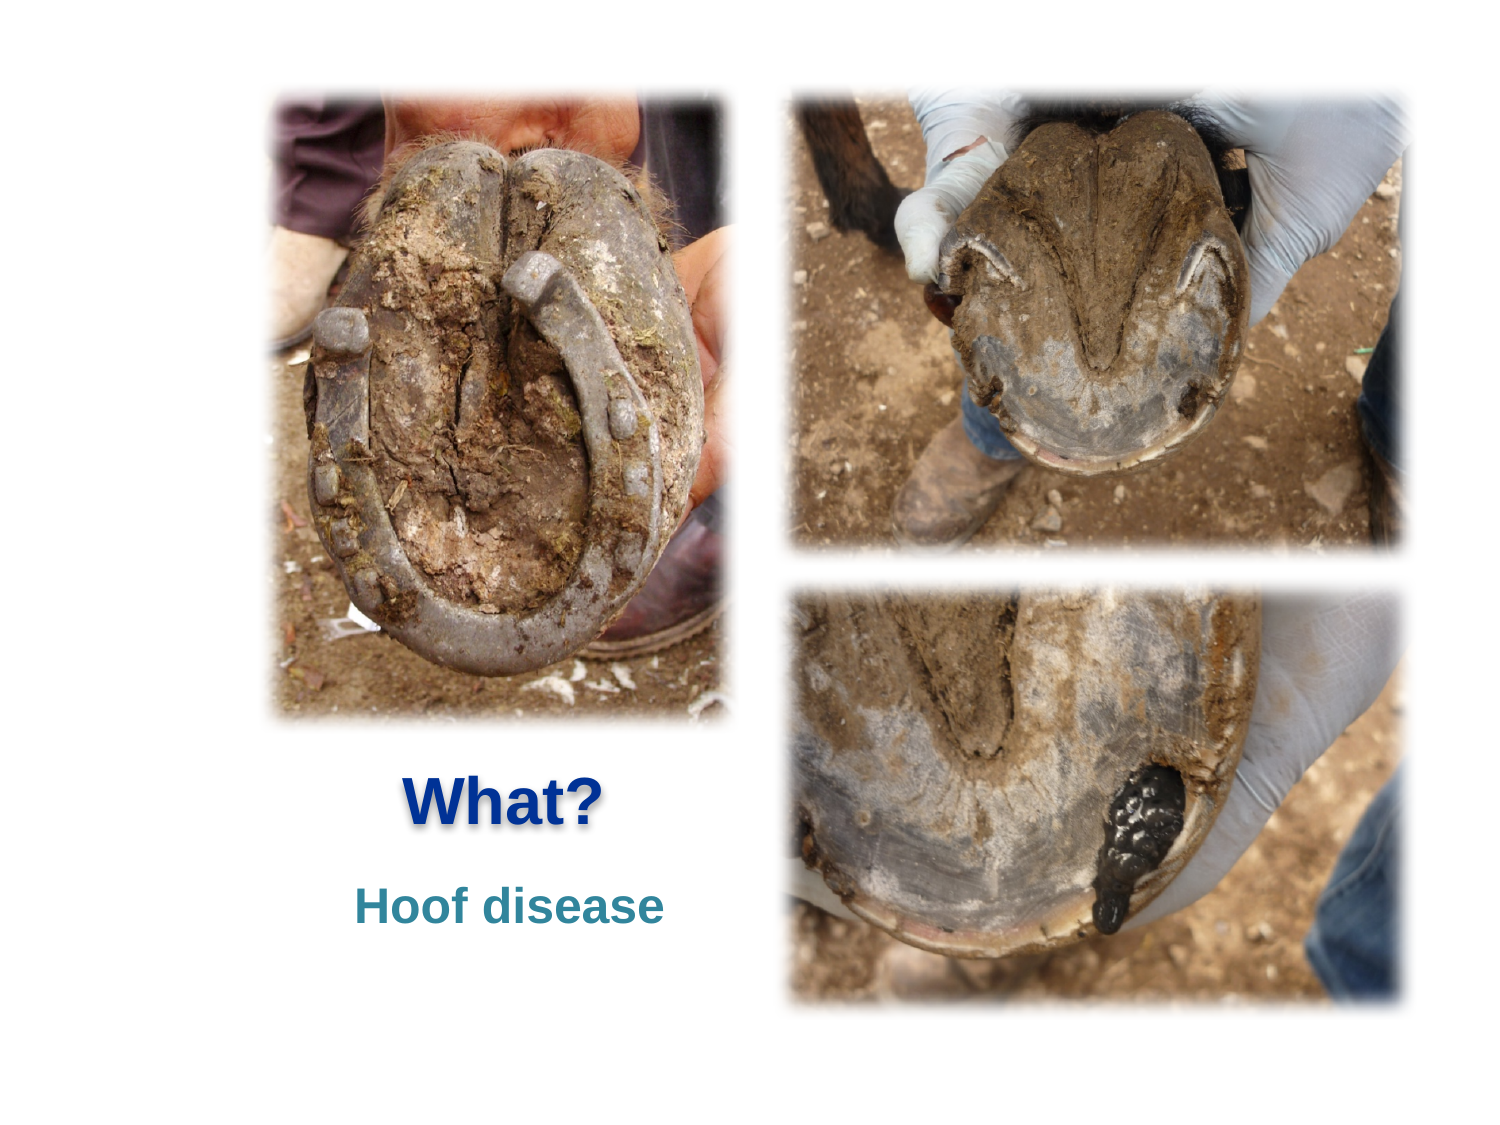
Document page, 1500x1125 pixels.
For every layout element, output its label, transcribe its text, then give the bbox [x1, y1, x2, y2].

text_box Hoof disease [246, 866, 768, 961]
title What? [257, 696, 750, 866]
picture [172, 81, 1419, 1020]
